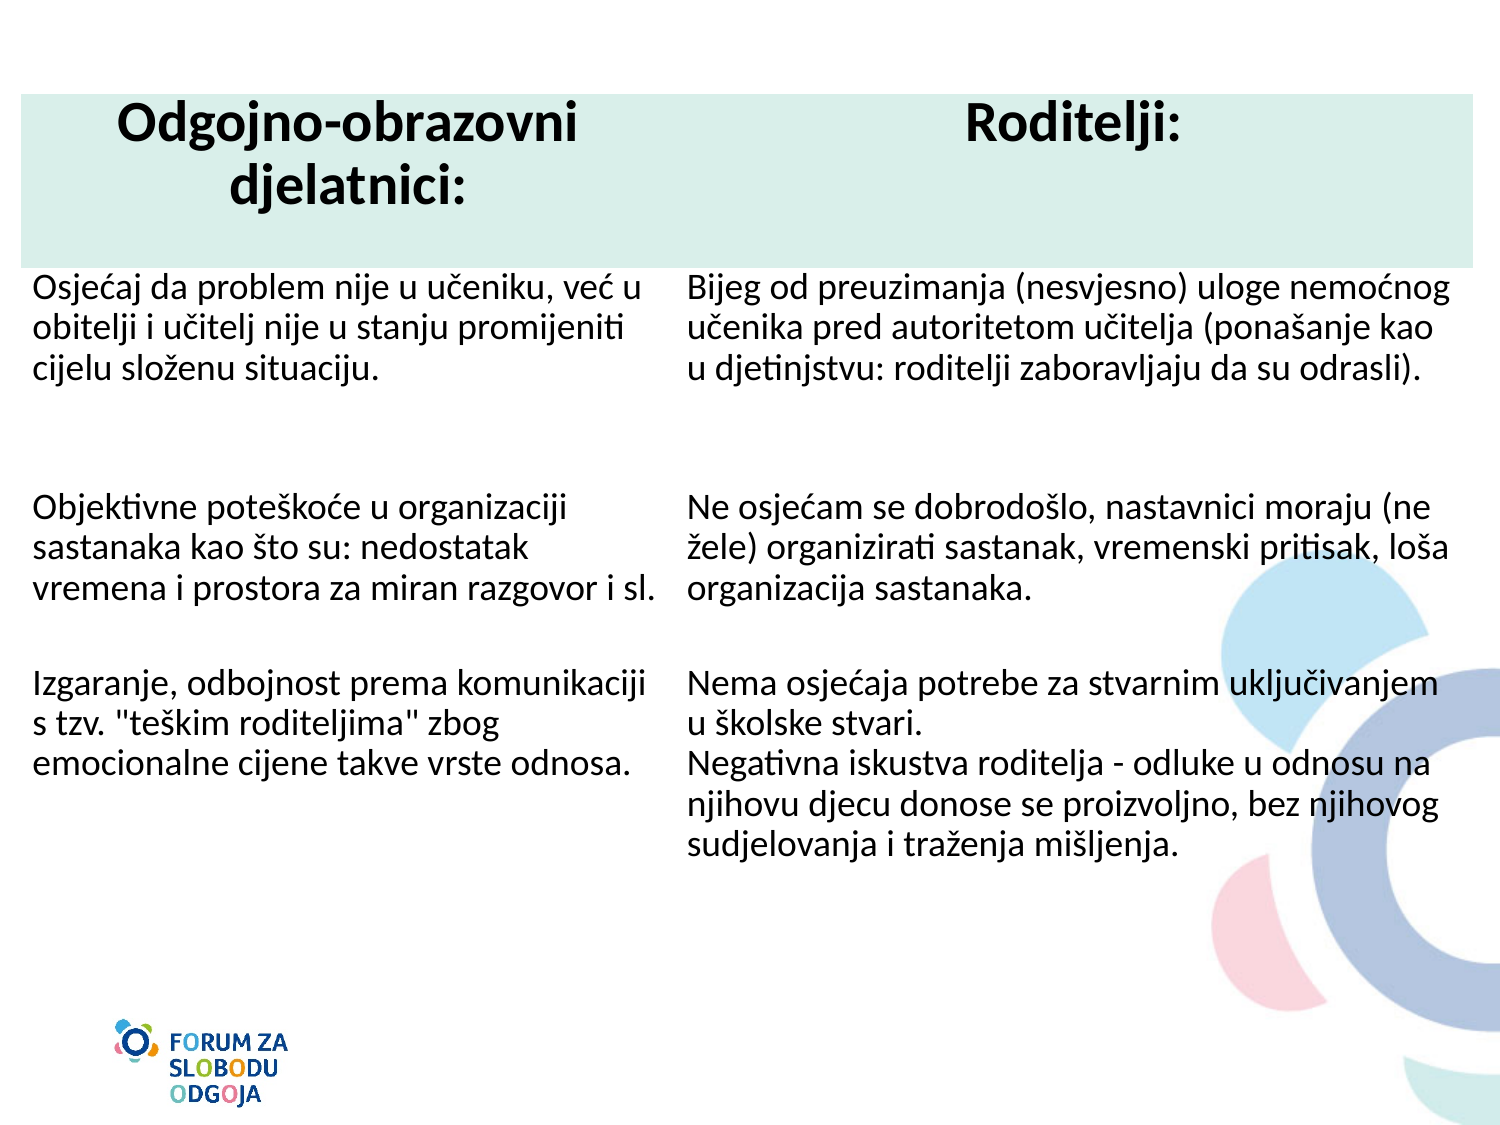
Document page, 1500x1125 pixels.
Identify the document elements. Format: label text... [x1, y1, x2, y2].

table_header Roditelji: [676, 94, 1473, 268]
table_cell Bijeg od preuzimanja (nesvjesno) uloge nemoćnog učenika pred autoritetom učitelja (ponašanje kao u djetinjstvu: roditelji zaboravljaju da su odrasli). [676, 268, 1473, 488]
table_cell Objektivne poteškoće u organizaciji sastanaka kao što su: nedostatak vremena i prostora za miran razgovor i sl. [21, 488, 676, 664]
table_cell Ne osjećam se dobrodošlo, nastavnici moraju (ne žele) organizirati sastanak, vremenski pritisak, loša organizacija sastanaka. [676, 488, 1473, 664]
table_cell Izgaranje, odbojnost prema komunikaciji s tzv. "teškim roditeljima" zbog emocionalne cijene takve vrste odnosa. [21, 664, 676, 1016]
picture [0, 0, 1500, 1125]
table_cell Nema osjećaja potrebe za stvarnim uključivanjem u školske stvari. Negativna iskustva roditelja - odluke u odnosu na njihovu djecu donose se proizvoljno, bez njihovog sudjelovanja i traženja mišljenja. [676, 664, 1473, 1016]
table_header Odgojno-obrazovni djelatnici: [21, 94, 676, 268]
table_cell Osjećaj da problem nije u učeniku, već u obitelji i učitelj nije u stanju promijeniti cijelu složenu situaciju. [21, 268, 676, 488]
